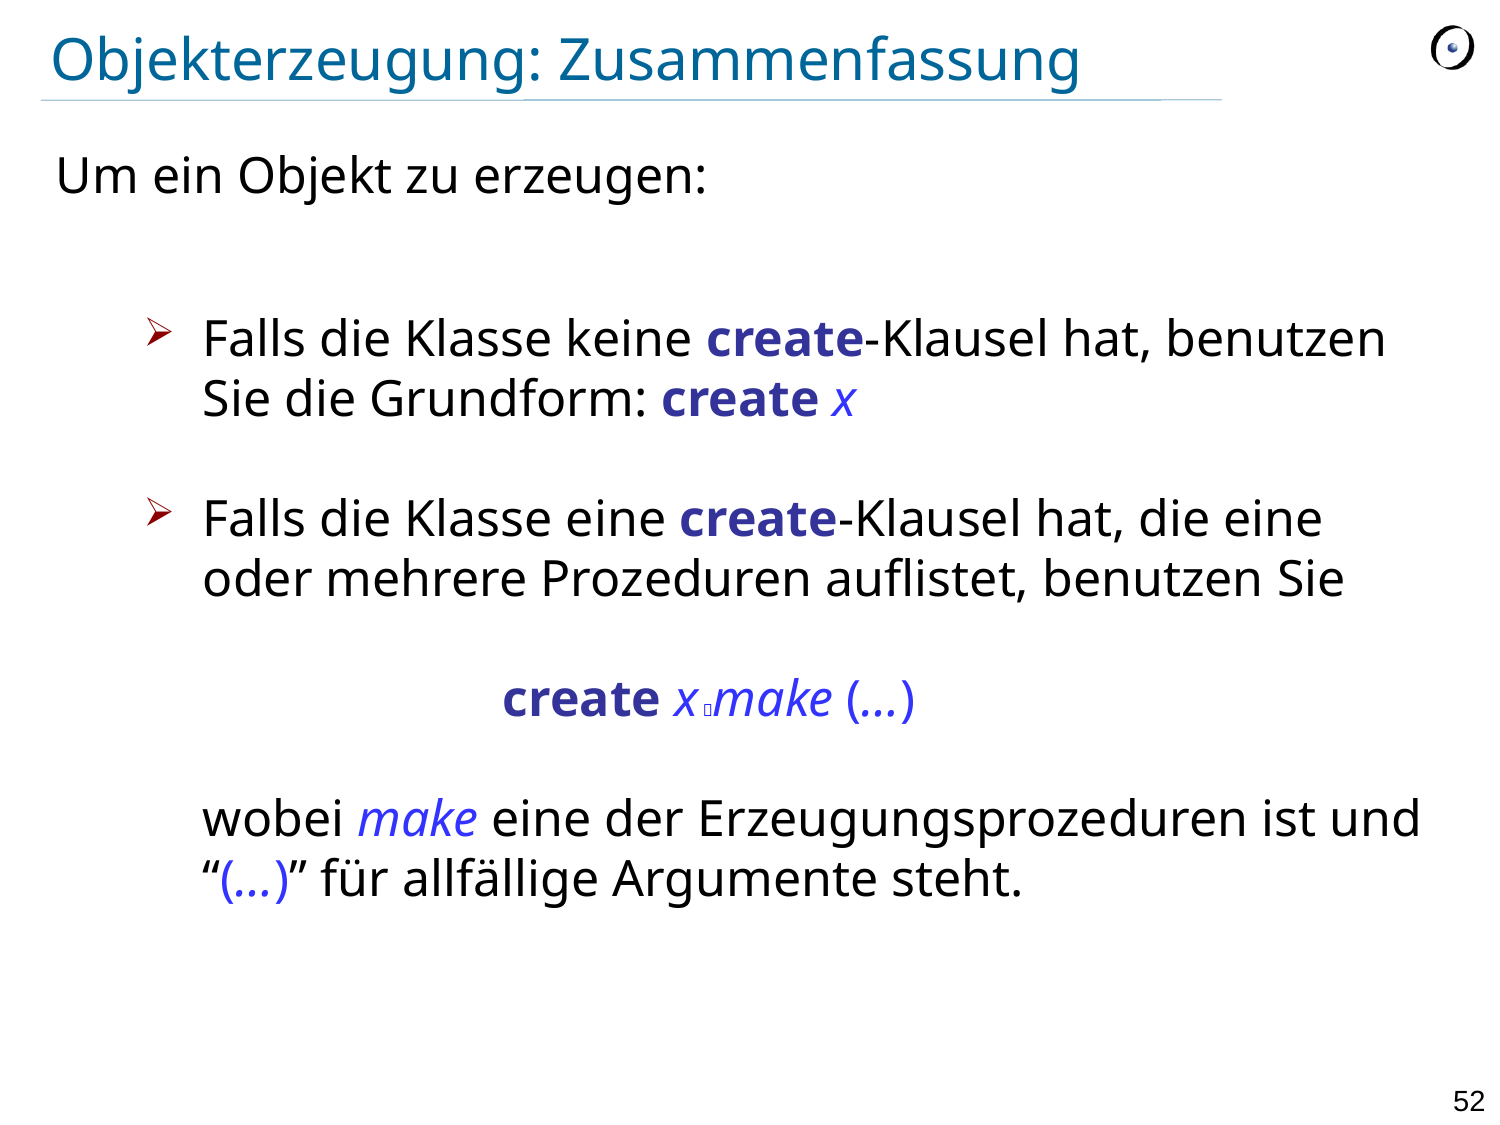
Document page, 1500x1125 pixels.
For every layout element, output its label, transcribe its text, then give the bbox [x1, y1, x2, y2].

title Objekterzeugung: Zusammenfassung [49, 20, 1279, 94]
list Um ein Objekt zu erzeugen: Falls die Klasse keine create-Klausel hat, benutzen Sie die Grundform: create x Falls die Klasse eine create-Klausel hat, die eine oder mehrere Prozeduren auflistet, benutzen Sie create x make (…) wobei make eine der Erzeugungsprozeduren ist und “(…)” für allfällige Argumente steht. [40, 135, 1451, 1056]
picture [1429, 20, 1476, 72]
